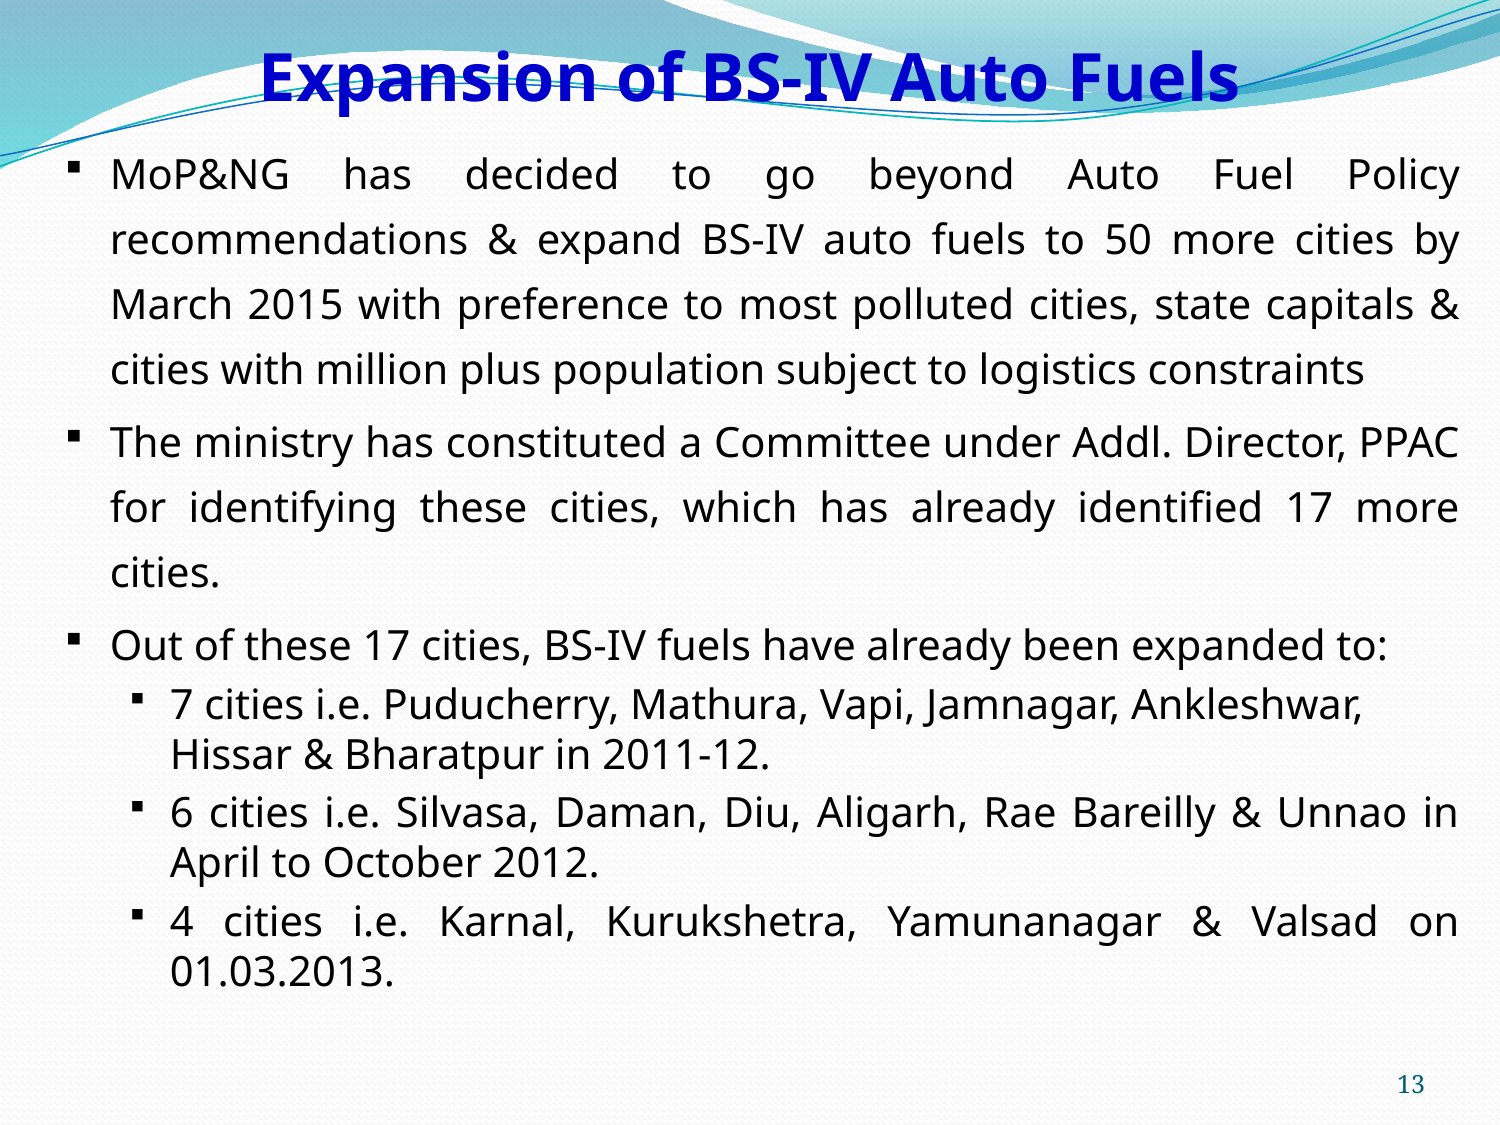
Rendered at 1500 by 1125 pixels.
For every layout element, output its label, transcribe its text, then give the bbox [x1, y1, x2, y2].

list MoP&NG has decided to go beyond Auto Fuel Policy recommendations & expand BS-IV auto fuels to 50 more cities by March 2015 with preference to most polluted cities, state capitals & cities with million plus population subject to logistics constraints The ministry has constituted a Committee under Addl. Director, PPAC for identifying these cities, which has already identified 17 more cities. Out of these 17 cities, BS-IV fuels have already been expanded to: 7 cities i.e. Puducherry, Mathura, Vapi, Jamnagar, Ankleshwar, Hissar & Bharatpur in 2011-12. 6 cities i.e. Silvasa, Daman, Diu, Aligarh, Rae Bareilly & Unnao in April to October 2012. 4 cities i.e. Karnal, Kurukshetra, Yamunanagar & Valsad on 01.03.2013. [50, 125, 1475, 1125]
title Expansion of BS-IV Auto Fuels [75, 24, 1425, 115]
slide_number 13 [1299, 1042, 1425, 1103]
